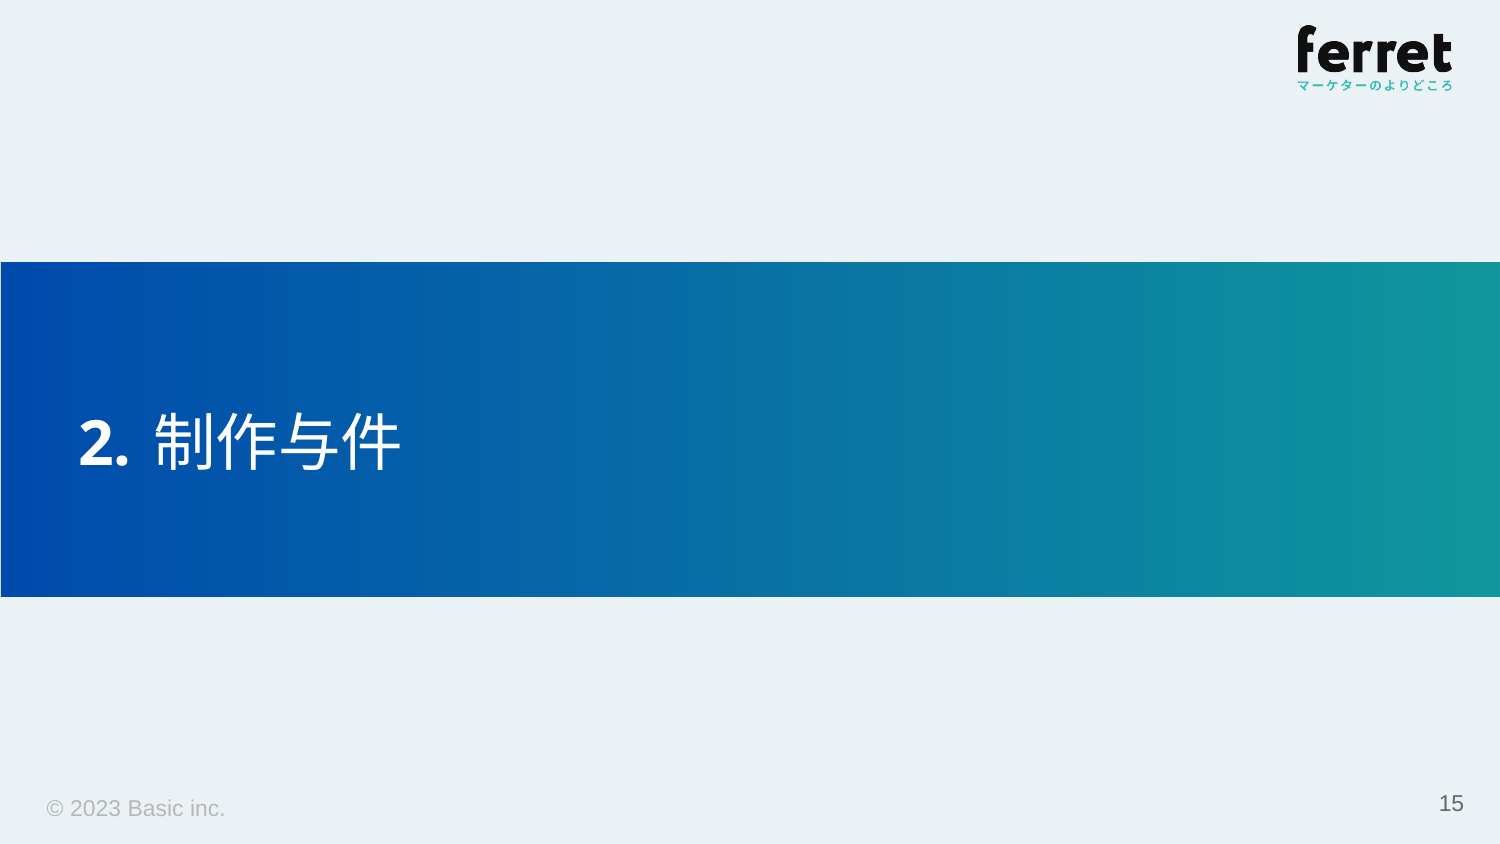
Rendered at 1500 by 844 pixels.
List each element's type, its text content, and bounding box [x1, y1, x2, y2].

picture [1297, 25, 1452, 92]
text_box ‹#› [1389, 770, 1480, 835]
text_box [0, 262, 1500, 597]
text_box 制作与件 [138, 315, 1052, 555]
text_box 2. [63, 315, 138, 555]
